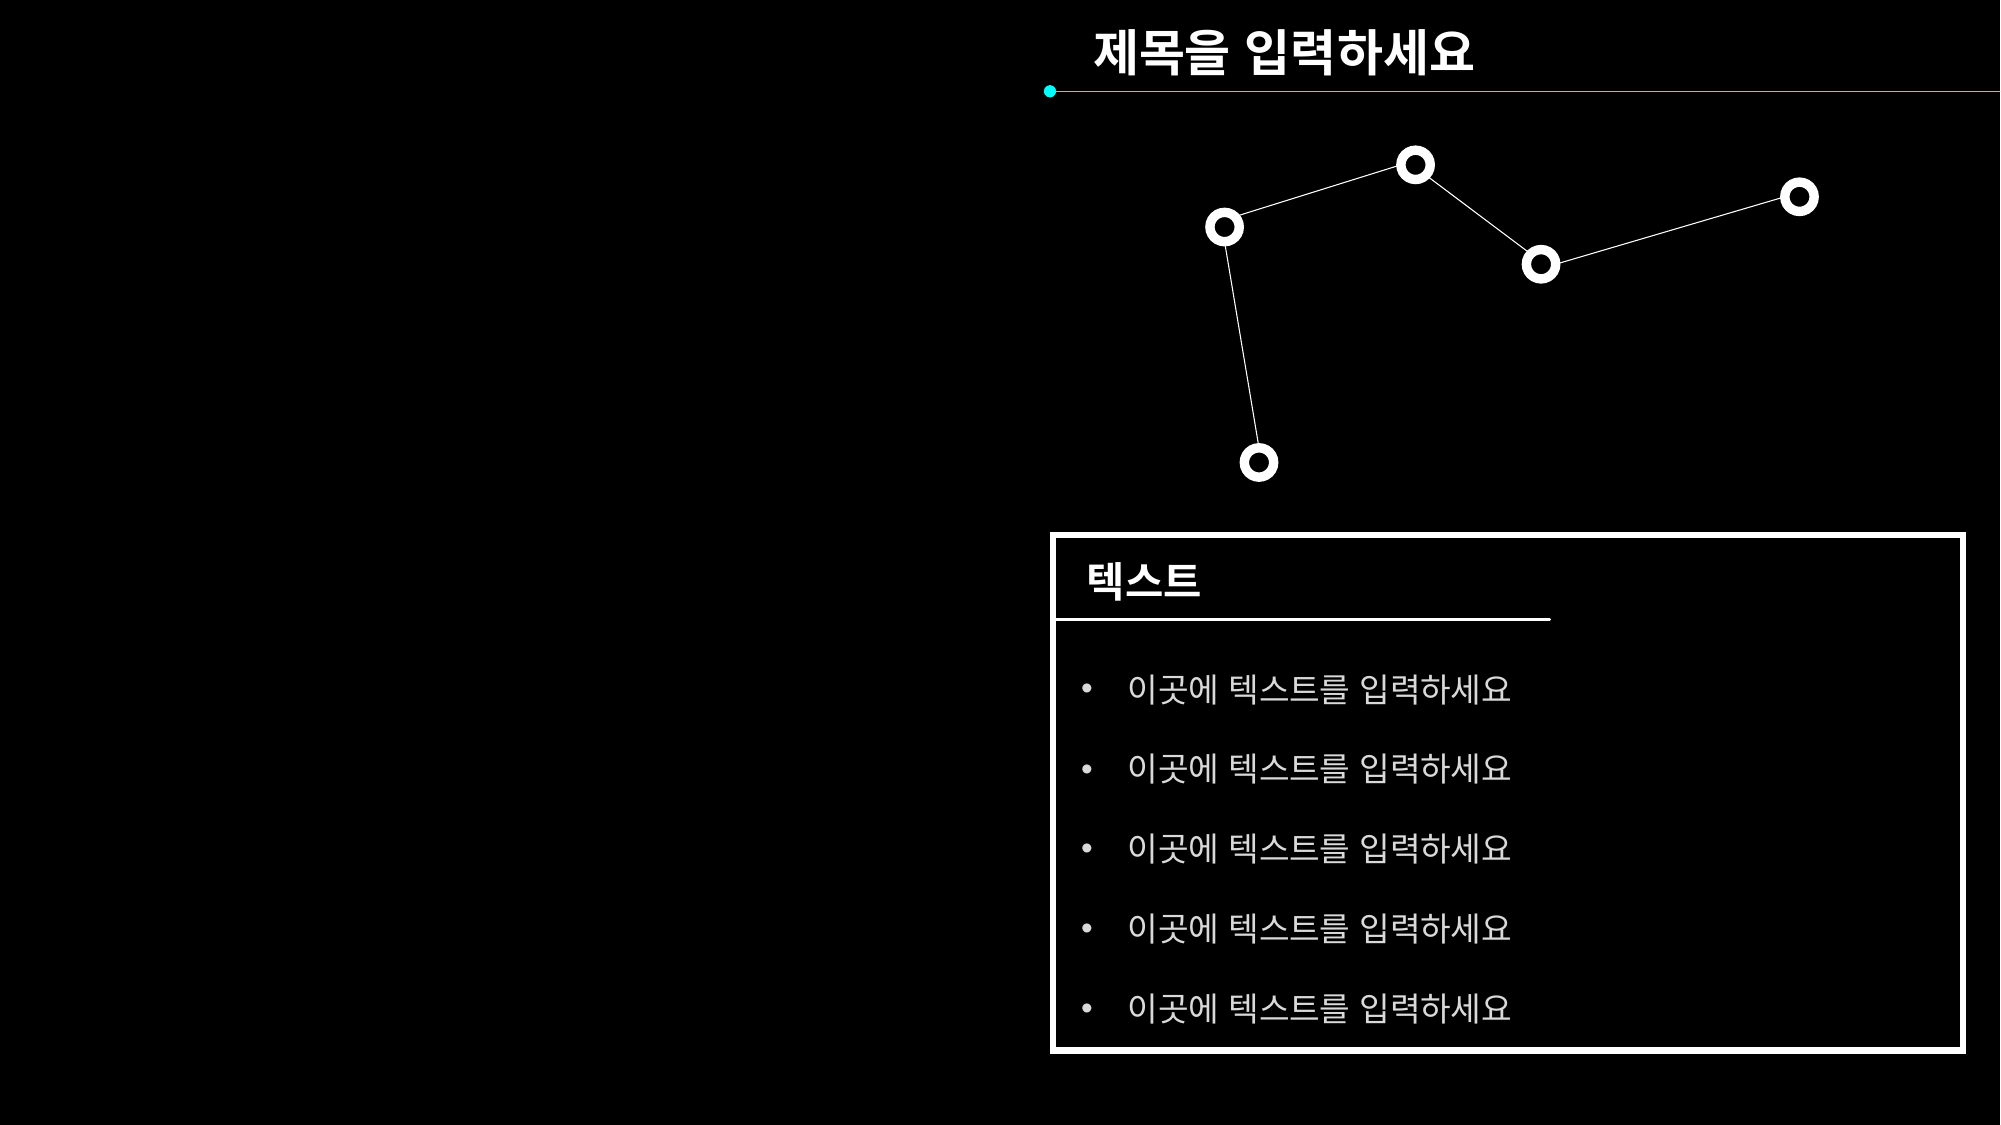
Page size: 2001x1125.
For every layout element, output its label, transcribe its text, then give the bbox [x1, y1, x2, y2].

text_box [1224, 241, 1259, 448]
text_box 텍스트 [1071, 548, 1218, 614]
text_box [1525, 248, 1557, 280]
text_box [1425, 175, 1531, 254]
text_box 제목을 입력하세요 [1078, 14, 1491, 89]
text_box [1555, 196, 1785, 265]
text_box 이곳에 텍스트를 입력하세요 이곳에 텍스트를 입력하세요 이곳에 텍스트를 입력하세요 이곳에 텍스트를 입력하세요 이곳에 텍스트를 입력하세요 [1066, 621, 1918, 1036]
text_box [1243, 446, 1275, 479]
text_box [1052, 534, 1964, 1051]
text_box [1399, 149, 1432, 181]
text_box [1208, 211, 1241, 243]
text_box [1783, 181, 1816, 213]
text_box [1234, 164, 1401, 217]
